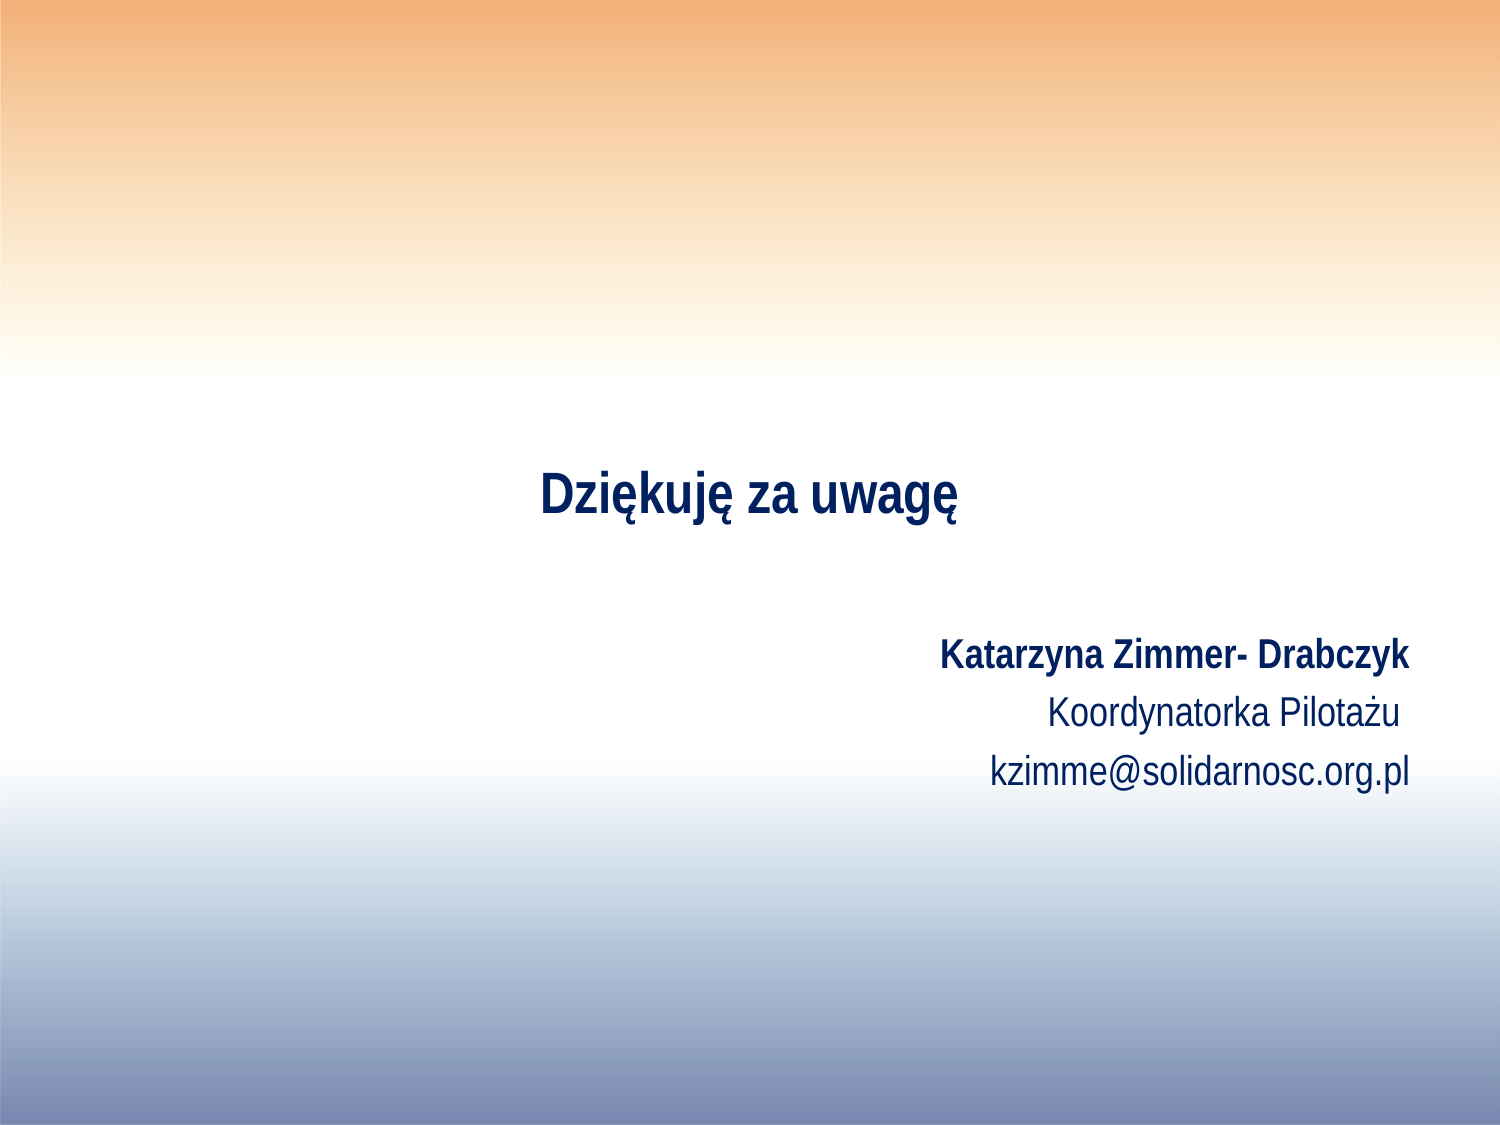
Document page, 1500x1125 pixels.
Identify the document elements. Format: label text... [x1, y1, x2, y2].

picture [0, 0, 1500, 1125]
list Dziękuję za uwagę Katarzyna Zimmer- Drabczyk Koordynatorka Pilotażu kzimme@solidarnosc.org.pl [75, 262, 1425, 1005]
